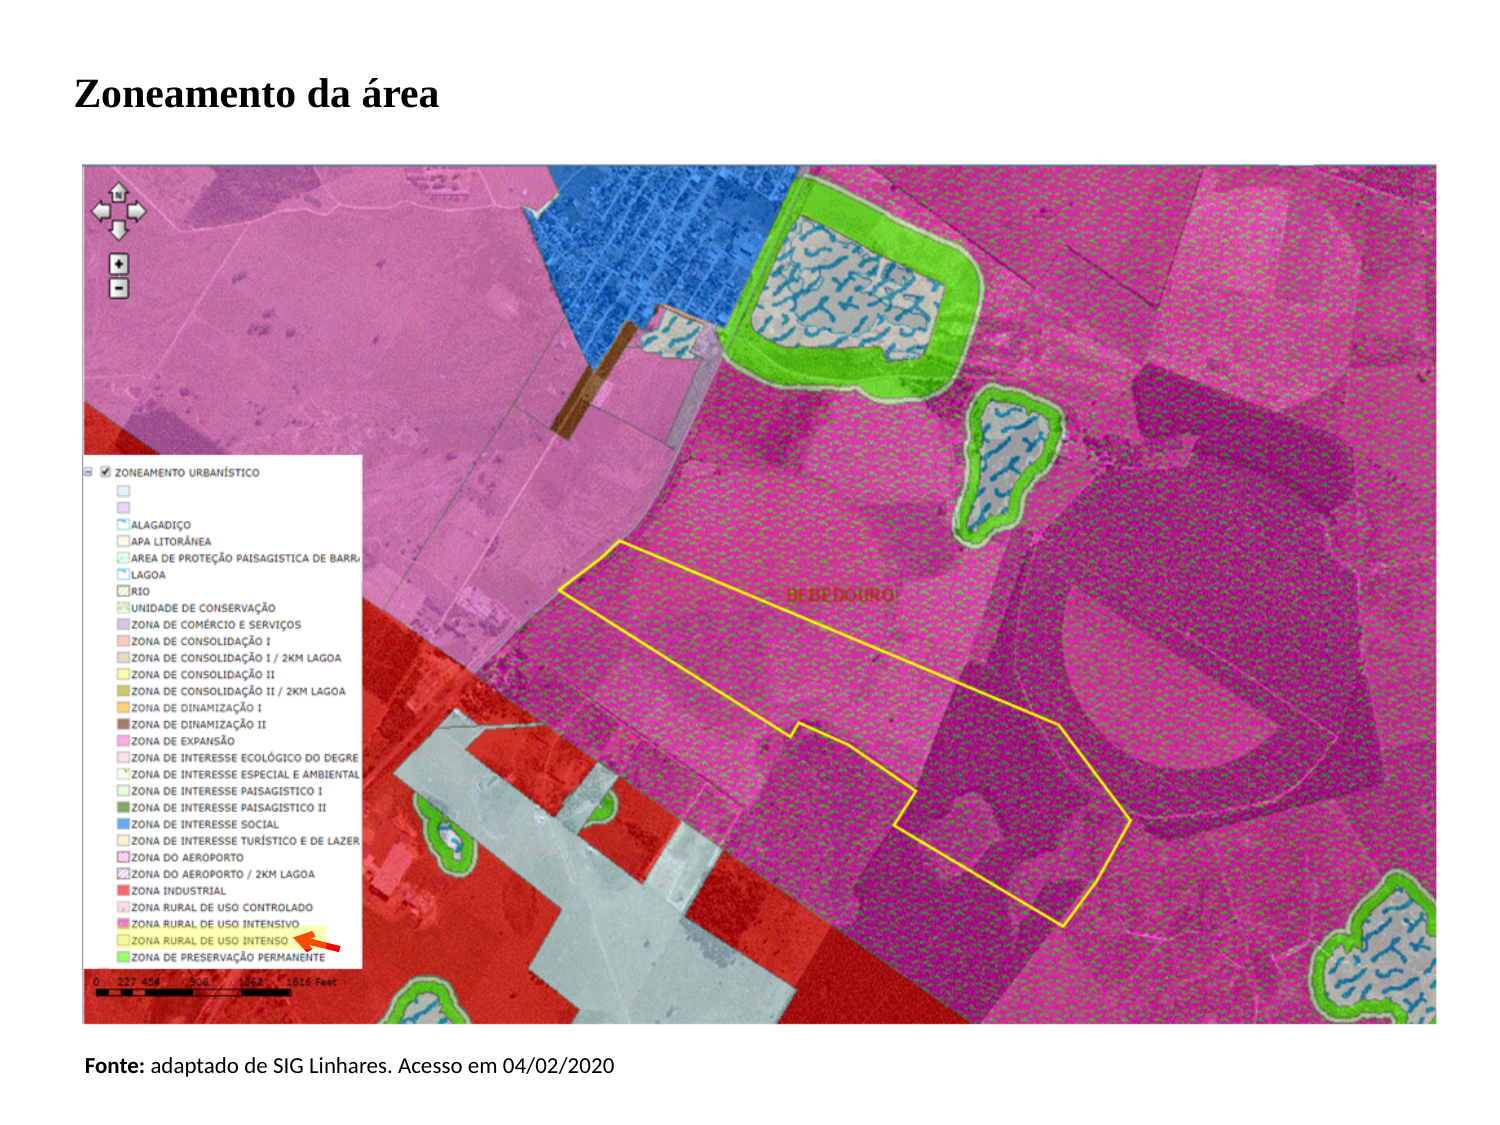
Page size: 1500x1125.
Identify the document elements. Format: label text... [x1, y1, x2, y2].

text_box Fonte: adaptado de SIG Linhares. Acesso em 04/02/2020 [70, 1042, 1161, 1086]
text_box Zoneamento da área [58, 46, 1400, 135]
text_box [292, 937, 341, 950]
picture [81, 163, 1437, 1027]
